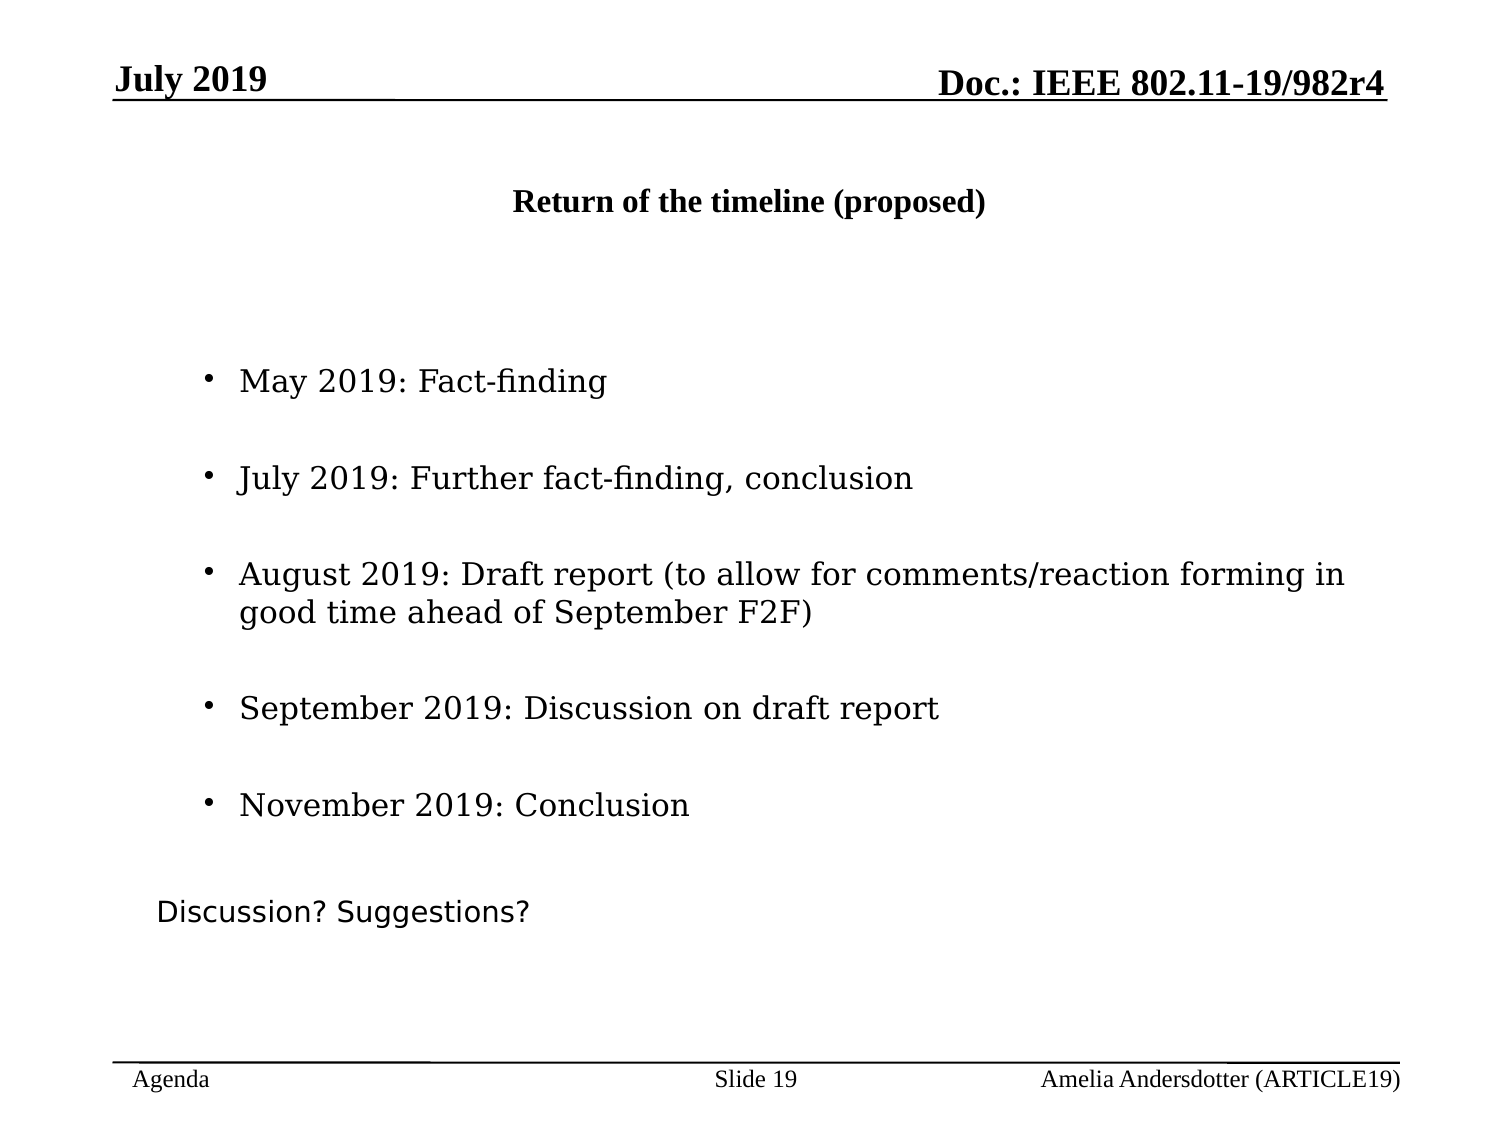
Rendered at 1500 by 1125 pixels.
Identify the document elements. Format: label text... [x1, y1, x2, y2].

text_box May 2019: Fact-finding July 2019: Further fact-finding, conclusion August 2019: Draft report (to allow for comments/reaction forming in good time ahead of September F2F) September 2019: Discussion on draft report November 2019: Conclusion [188, 354, 1394, 830]
text_box July 2019 [114, 54, 422, 99]
text_box Slide 6 [712, 1062, 799, 1122]
text_box Return of the timeline (proposed) [112, 112, 1387, 287]
text_box Amelia Andersdotter (ARTICLE19) [878, 1062, 1401, 1092]
text_box Discussion? Suggestions? [141, 885, 1111, 936]
